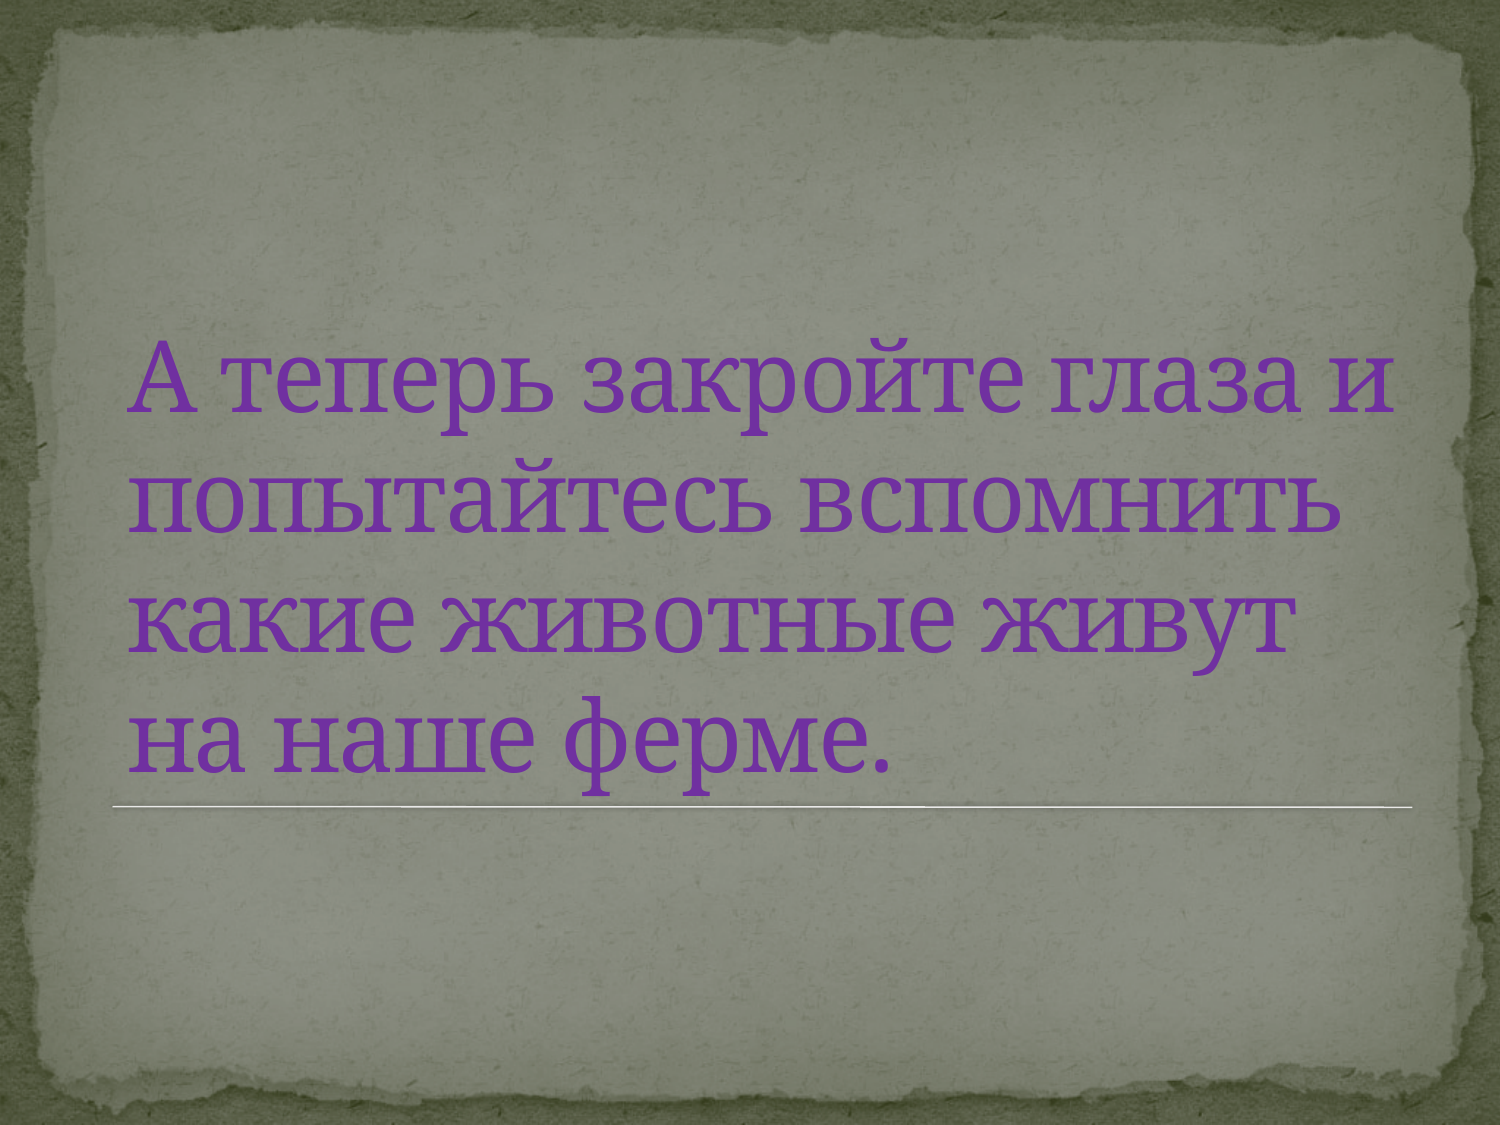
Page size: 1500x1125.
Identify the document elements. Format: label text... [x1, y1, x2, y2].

title А теперь закройте глаза и попытайтесь вспомнить какие животные живут на наше ферме. [112, 574, 1413, 800]
